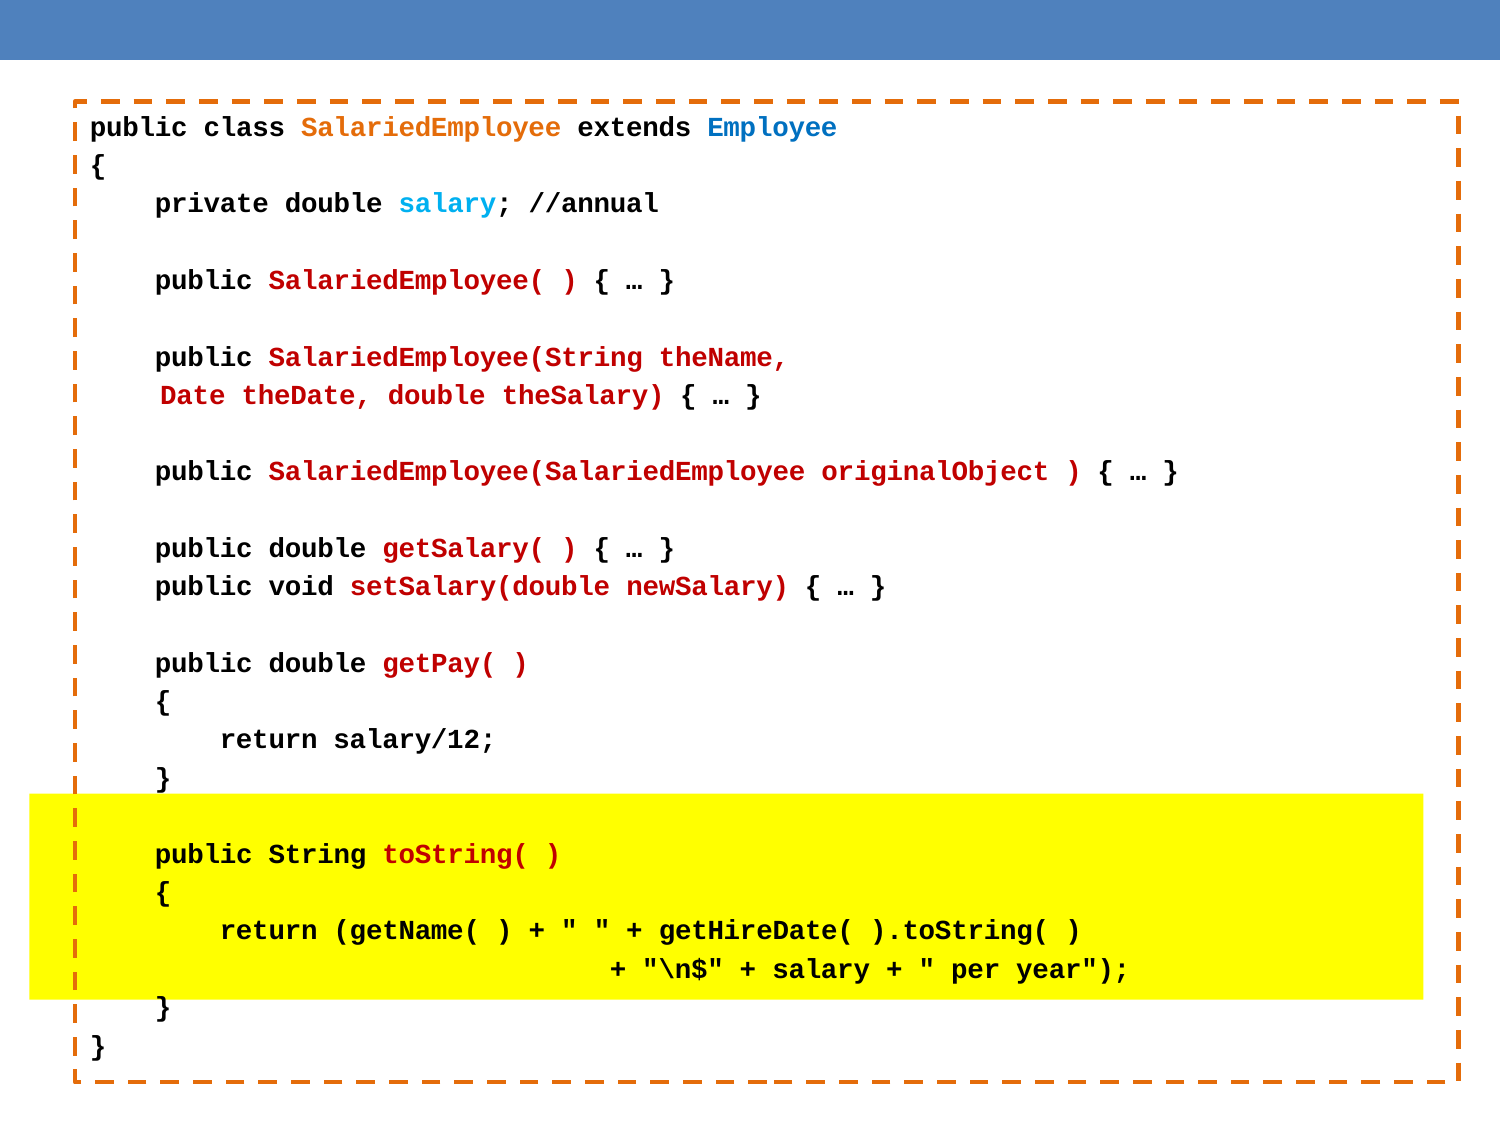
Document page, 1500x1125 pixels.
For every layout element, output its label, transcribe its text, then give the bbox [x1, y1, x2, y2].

text_box public class SalariedEmployee extends Employee { private double salary; //annual public SalariedEmployee( ) { … } public SalariedEmployee(String theName, Date theDate, double theSalary) { … } public SalariedEmployee(SalariedEmployee originalObject ) { … } public double getSalary( ) { … } public void setSalary(double newSalary) { … } public double getPay( ) { return salary/12; } public String toString( ) { return (getName( ) + " " + getHireDate( ).toString( ) + "\n$" + salary + " per year"); } } [75, 101, 1459, 1083]
text_box [27, 791, 75, 1002]
